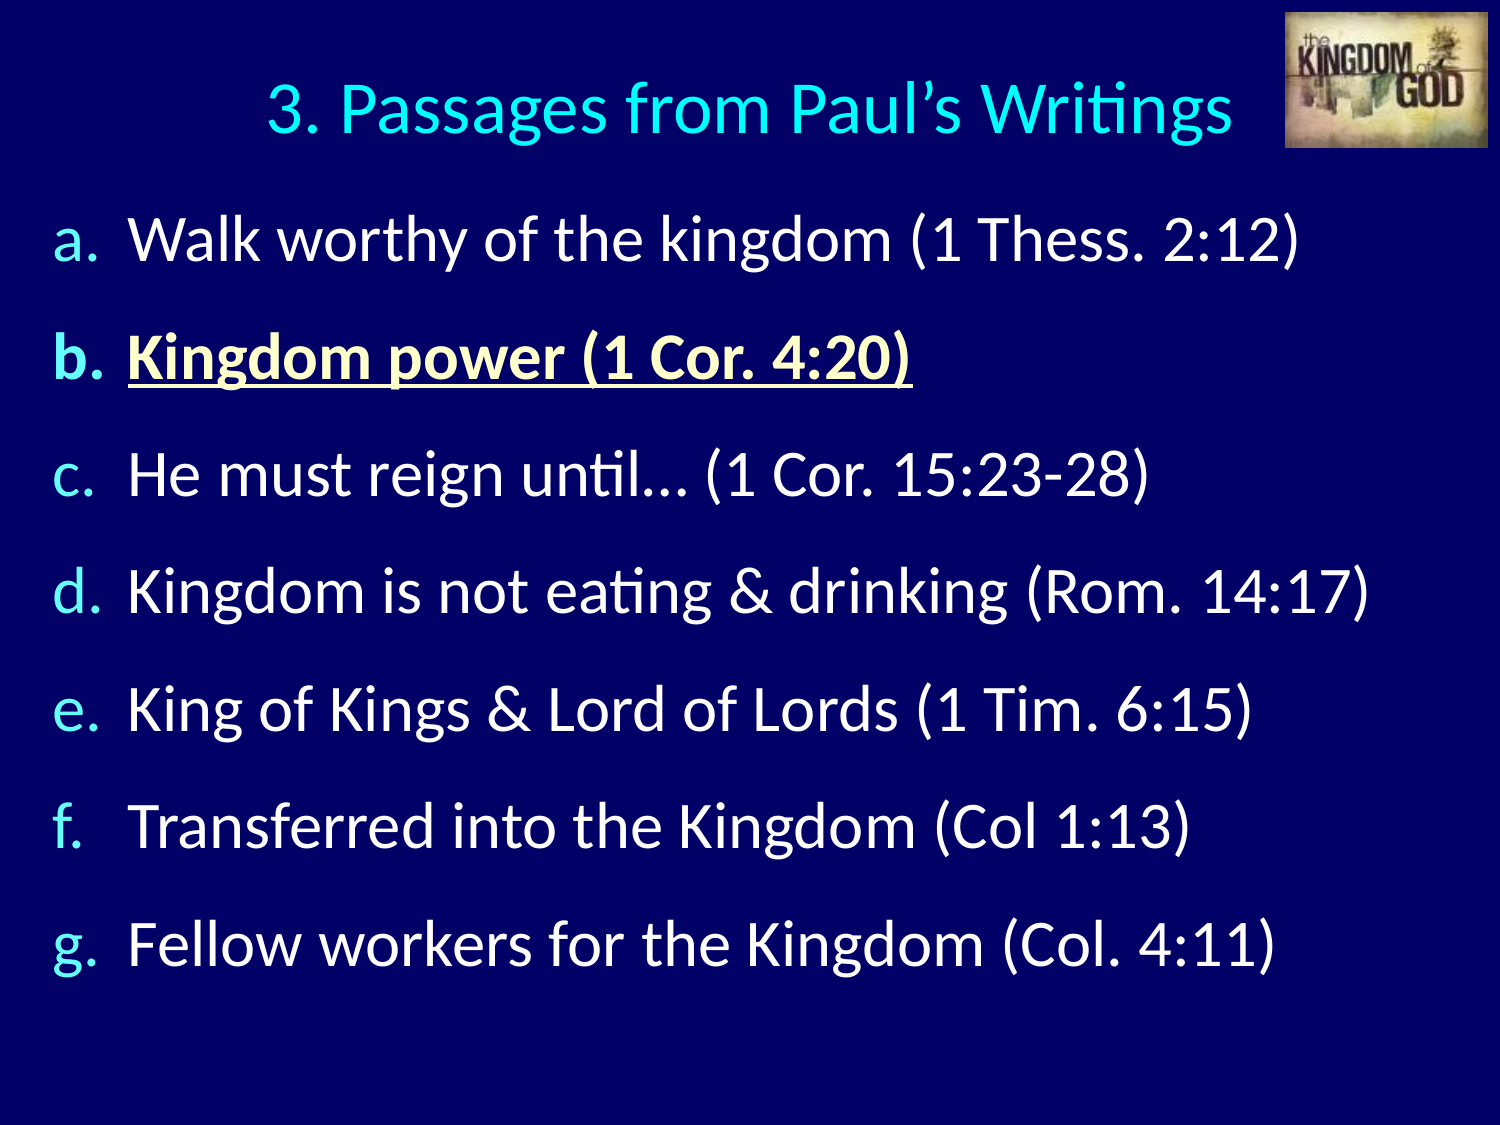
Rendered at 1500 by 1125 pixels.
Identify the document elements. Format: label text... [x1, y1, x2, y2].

list Walk worthy of the kingdom (1 Thess. 2:12) Kingdom power (1 Cor. 4:20) He must reign until… (1 Cor. 15:23-28) Kingdom is not eating & drinking (Rom. 14:17) King of Kings & Lord of Lords (1 Tim. 6:15) Transferred into the Kingdom (Col 1:13) Fellow workers for the Kingdom (Col. 4:11) [37, 187, 1464, 1039]
title 3. Passages from Paul’s Writings [212, 37, 1288, 171]
picture [1285, 12, 1488, 148]
